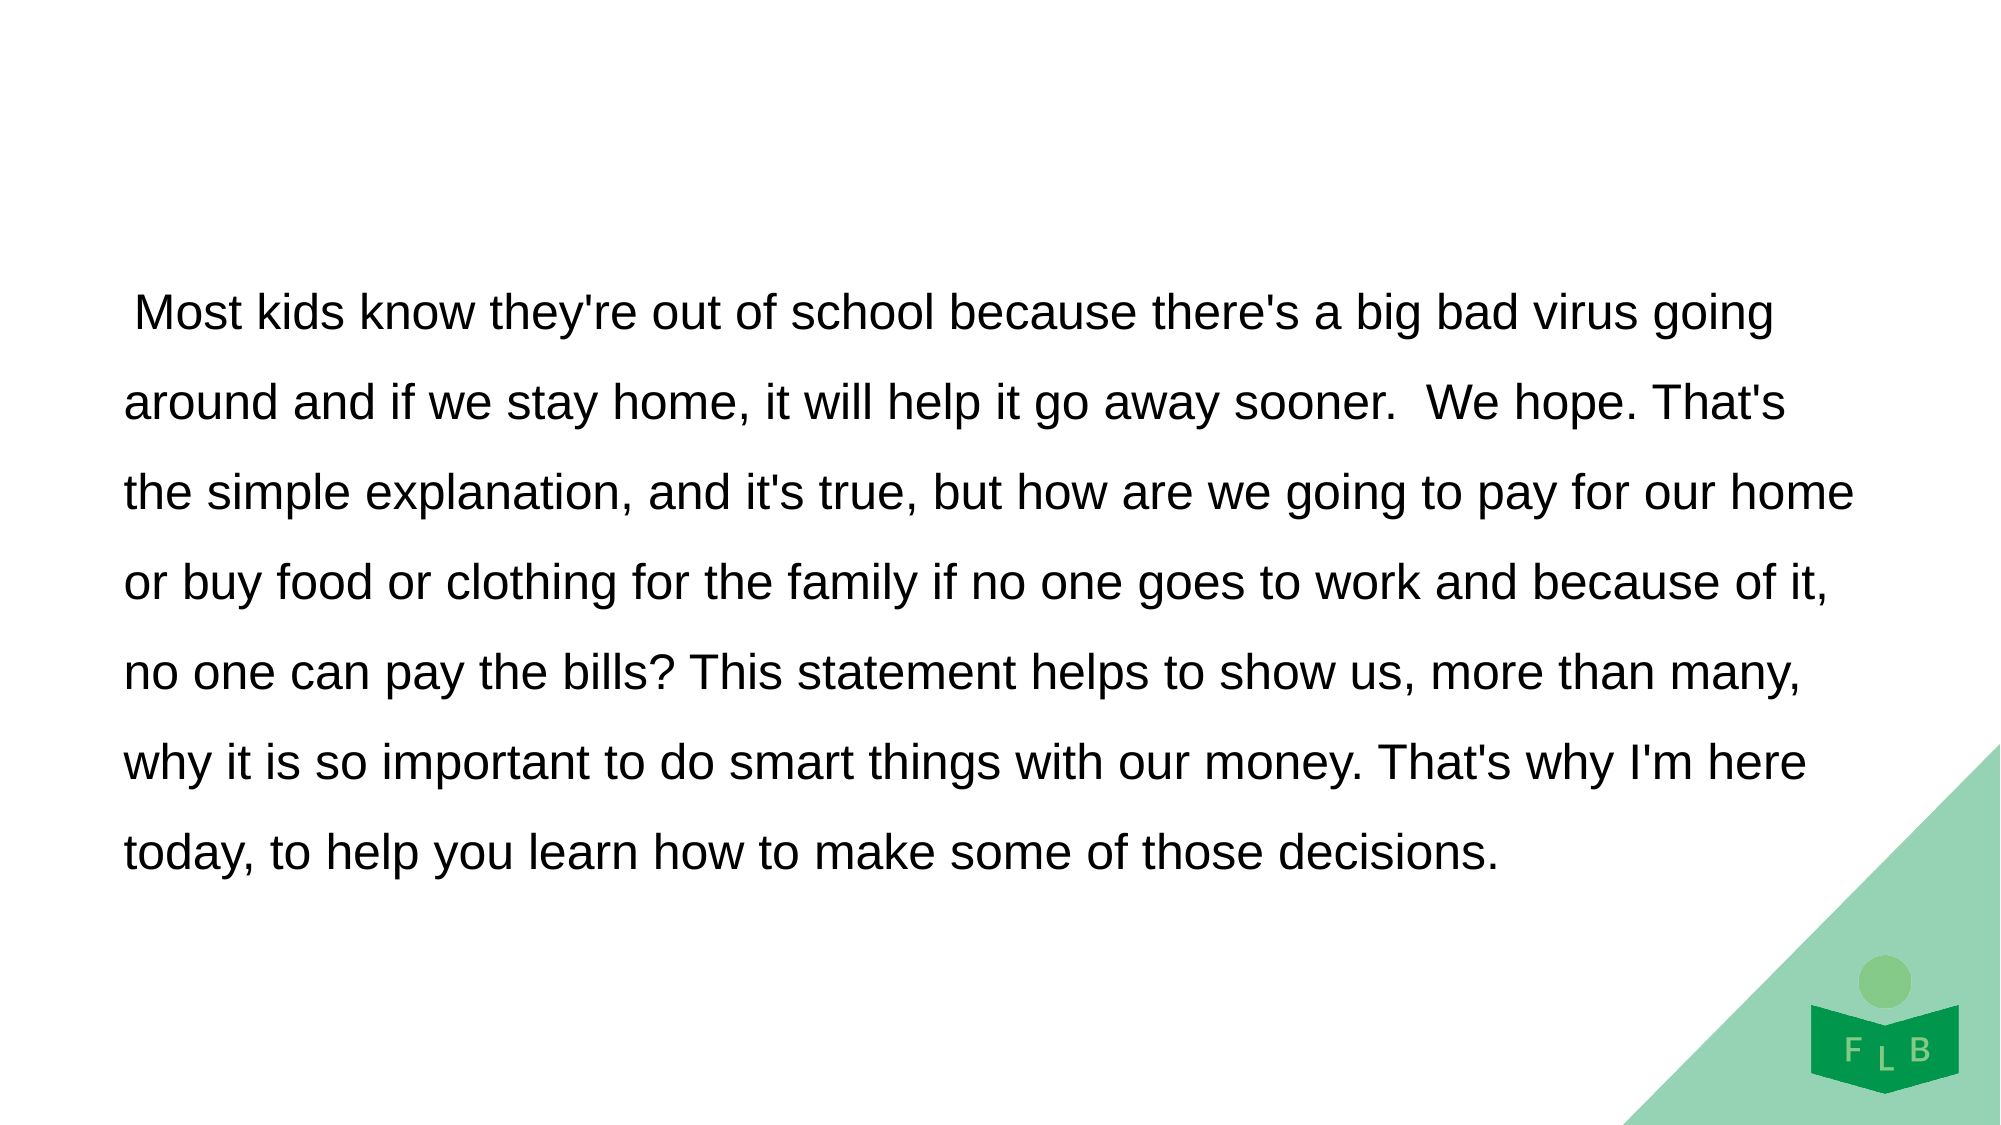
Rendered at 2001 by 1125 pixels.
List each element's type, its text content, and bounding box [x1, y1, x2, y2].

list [1811, 955, 1959, 1094]
text_box Most kids know they're out of school because there's a big bad virus going around and if we stay home, it will help it go away sooner. We hope. That's the simple explanation, and it's true, but how are we going to pay for our home or buy food or clothing for the family if no one goes to work and because of it, no one can pay the bills? This statement helps to show us, more than many, why it is so important to do smart things with our money. That's why I'm here today, to help you learn how to make some of those decisions. [108, 241, 1885, 887]
text_box [1621, 742, 2000, 1125]
